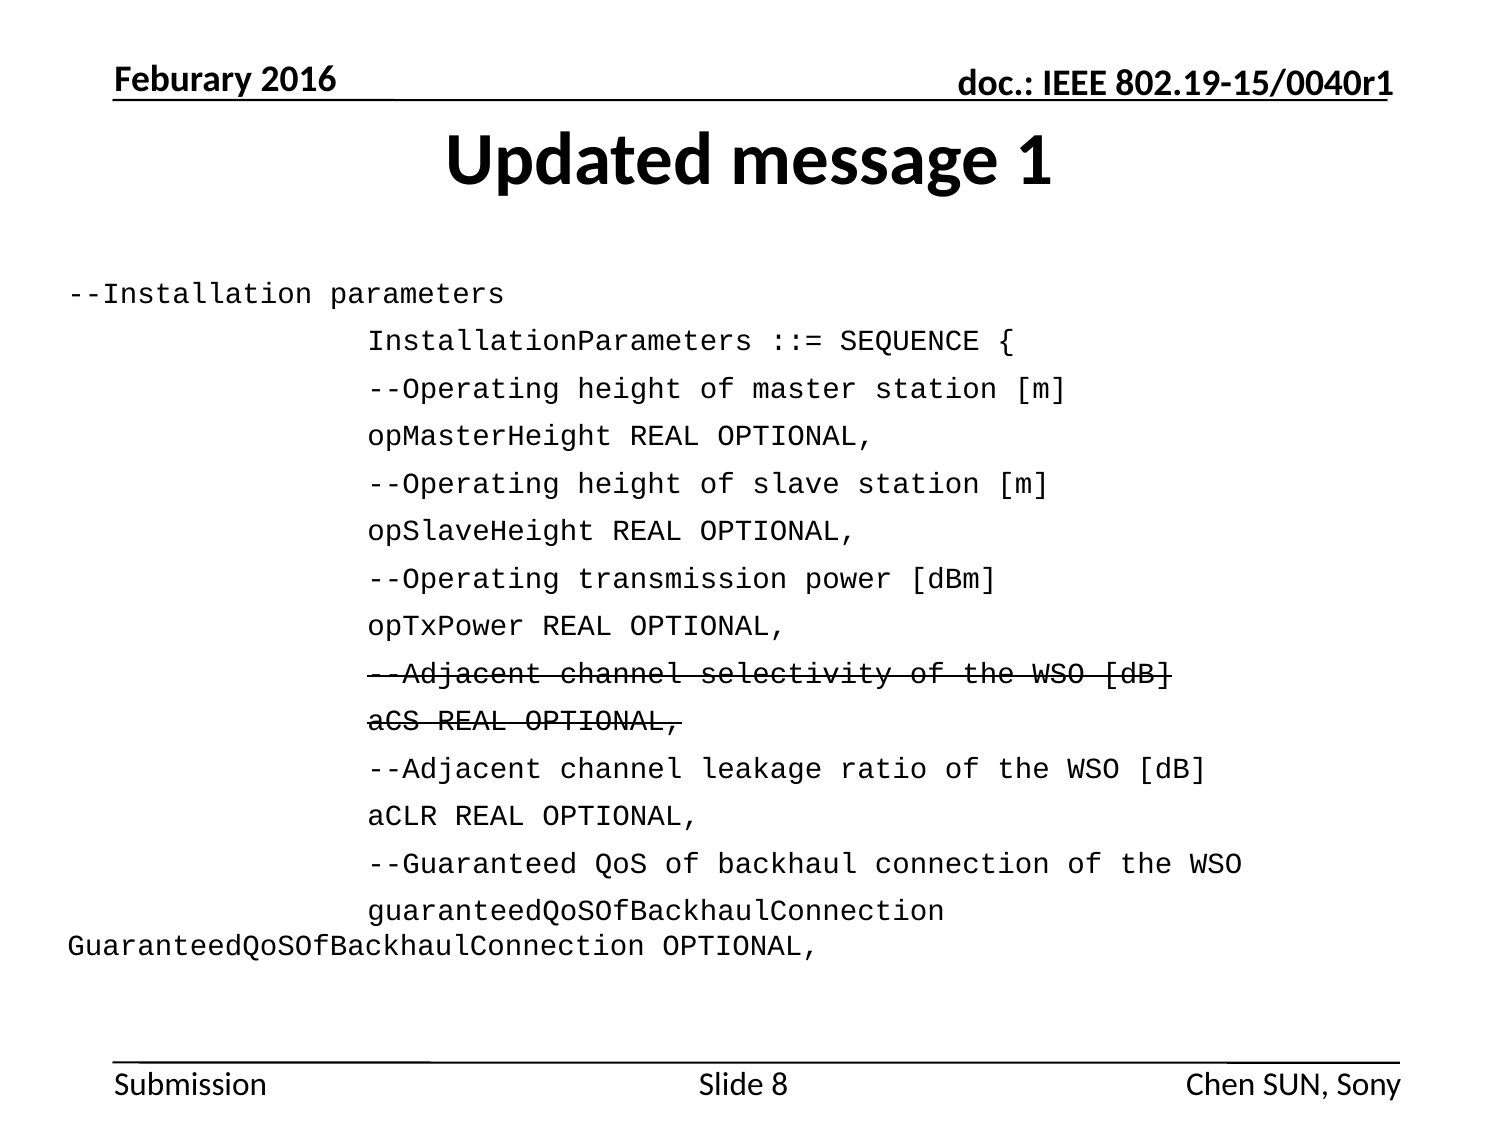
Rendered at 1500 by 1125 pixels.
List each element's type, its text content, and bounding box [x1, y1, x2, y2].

list --Installation parameters InstallationParameters ::= SEQUENCE { --Operating height of master station [m] opMasterHeight REAL OPTIONAL, --Operating height of slave station [m] opSlaveHeight REAL OPTIONAL, --Operating transmission power [dBm] opTxPower REAL OPTIONAL, --Adjacent channel selectivity of the WSO [dB] aCS REAL OPTIONAL, --Adjacent channel leakage ratio of the WSO [dB] aCLR REAL OPTIONAL, --Guaranteed QoS of backhaul connection of the WSO guaranteedQoSOfBackhaulConnection GuaranteedQoSOfBackhaulConnection OPTIONAL, [52, 266, 1459, 930]
slide_number Slide 8 [687, 1061, 800, 1123]
slide_number Feburary 2016 [114, 54, 423, 100]
title Updated message 1 [112, 112, 1388, 288]
footer Chen SUN, Sony [878, 1061, 1402, 1101]
